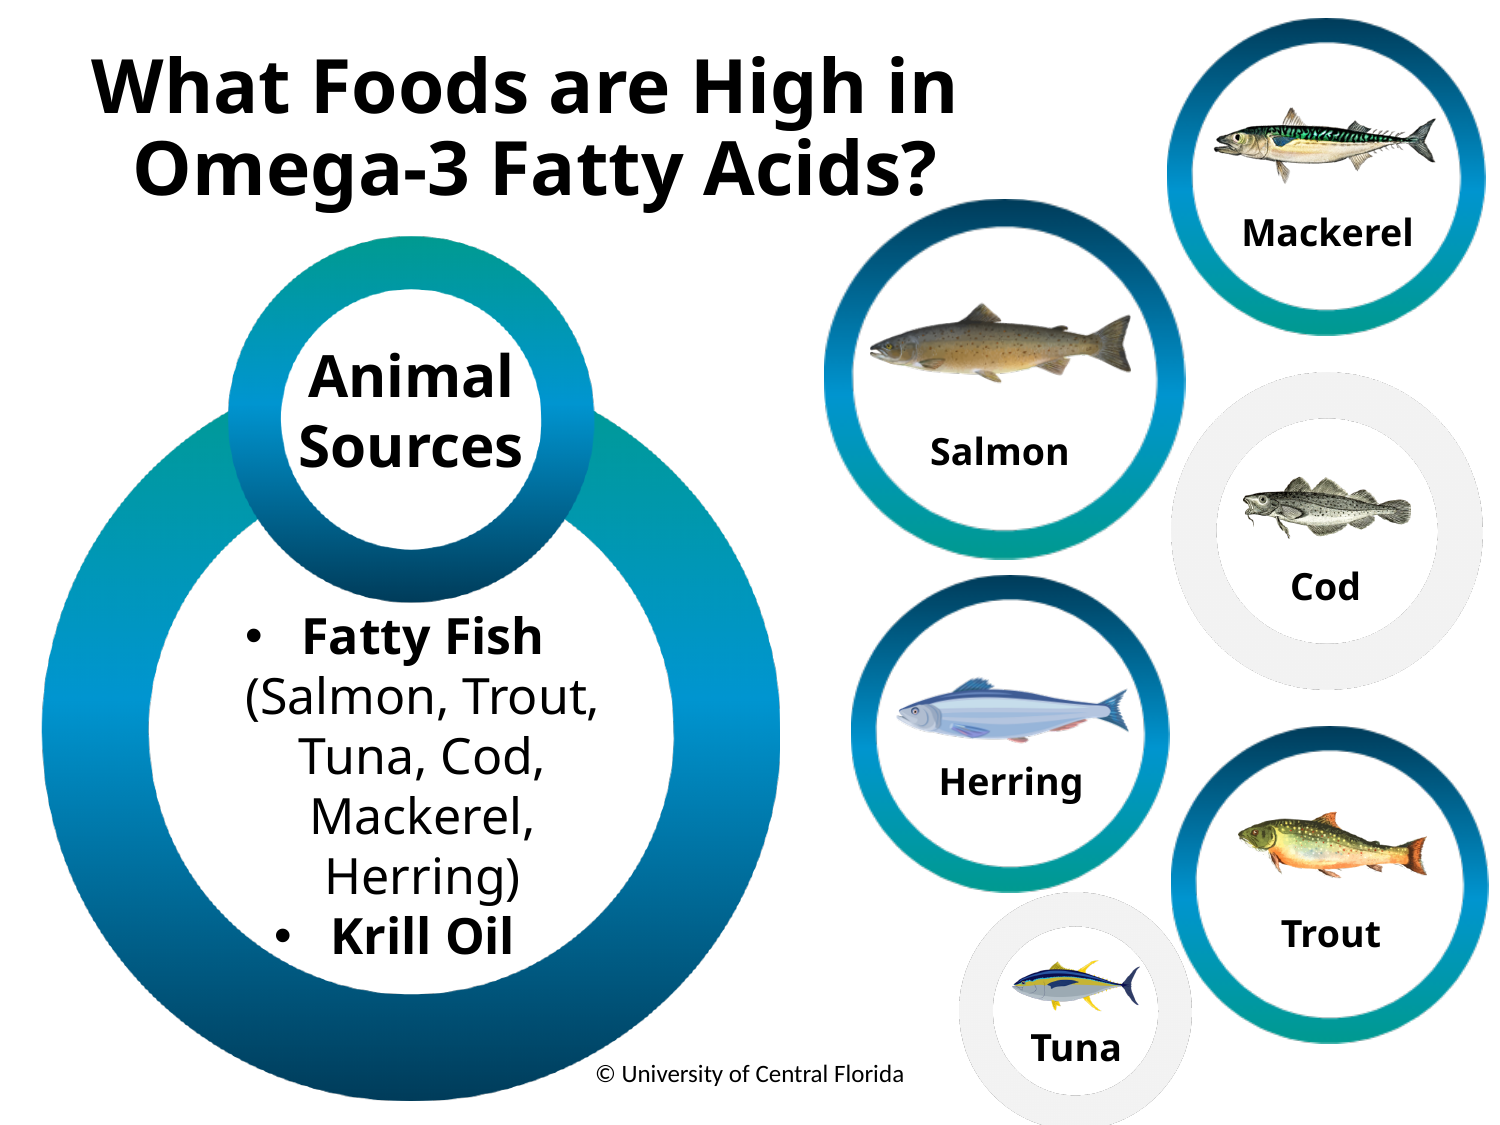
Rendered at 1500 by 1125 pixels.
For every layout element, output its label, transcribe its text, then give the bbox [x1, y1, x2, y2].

picture [824, 199, 1001, 363]
picture [446, 771, 780, 1101]
title What Foods are High in Omega-3 Fatty Acids? [41, 41, 1029, 222]
picture [1167, 18, 1322, 162]
picture [824, 18, 1486, 690]
picture [851, 575, 1489, 1125]
picture [851, 575, 1006, 719]
picture [41, 235, 780, 994]
picture [41, 735, 377, 1101]
picture [1171, 726, 1326, 870]
footer © University of Central Florida [496, 1042, 959, 1103]
